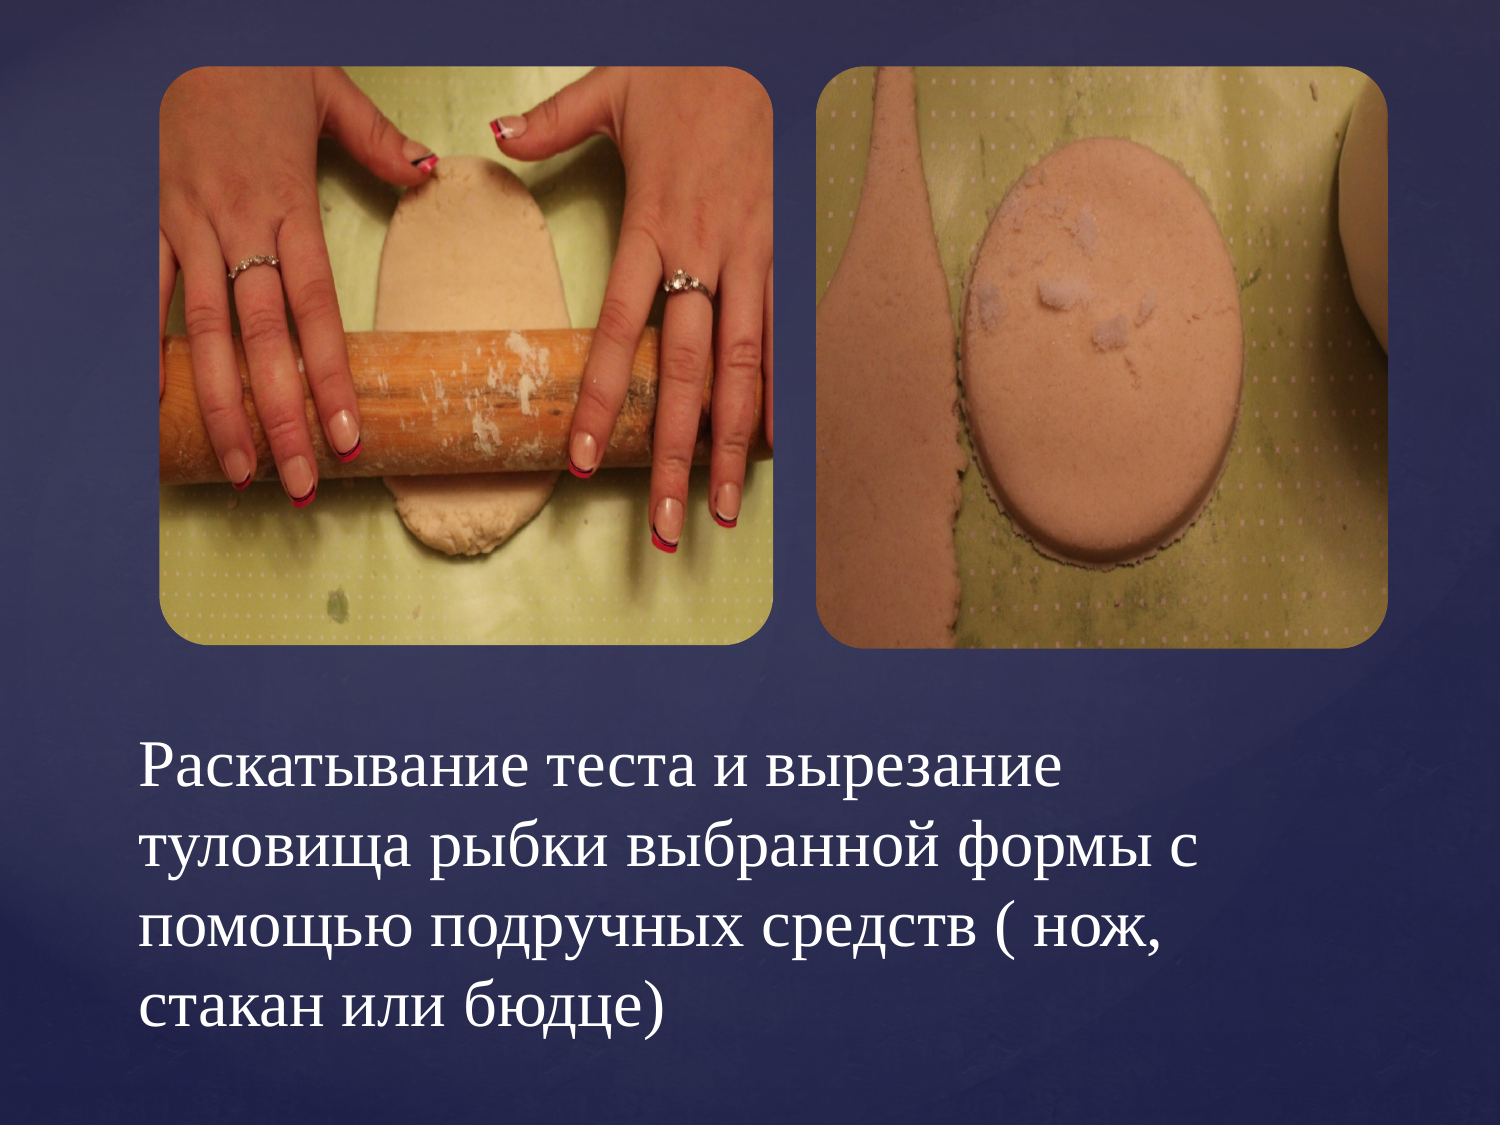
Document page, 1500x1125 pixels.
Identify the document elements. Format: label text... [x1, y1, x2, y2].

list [158, 65, 774, 646]
title Раскатывание теста и вырезание туловища рыбки выбранной формы с помощью подручных средств ( нож, стакан или бюдце) [123, 727, 1362, 1047]
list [815, 65, 1389, 650]
